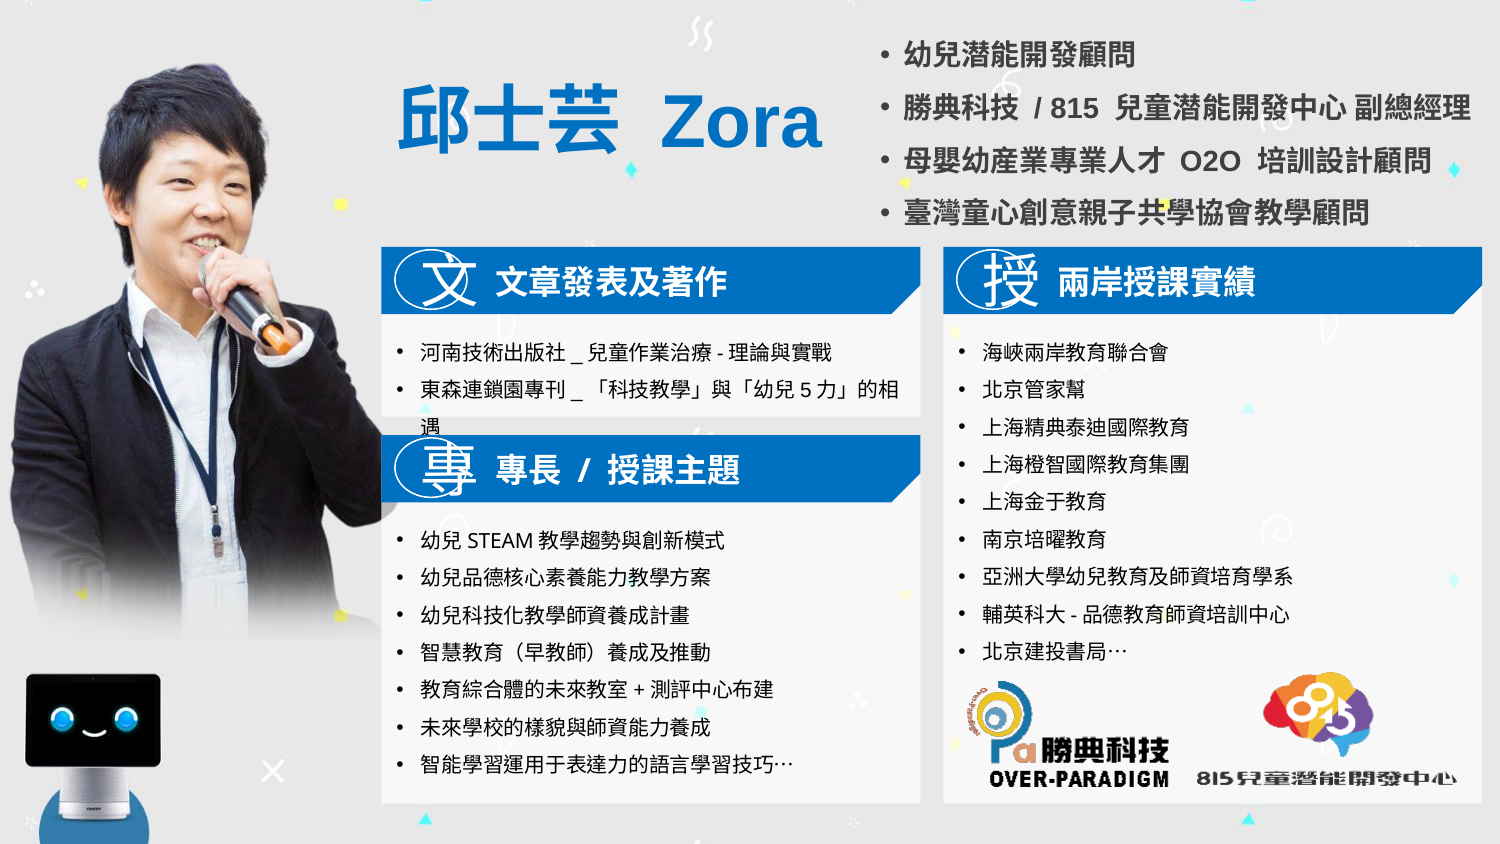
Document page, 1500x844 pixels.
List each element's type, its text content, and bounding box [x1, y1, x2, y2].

picture [0, 0, 1500, 844]
text_box 文 [403, 249, 468, 310]
text_box [380, 476, 921, 805]
text_box 專 [403, 437, 468, 498]
text_box 河南技術出版社_兒童作業治療-理論與實戰 東森連鎖園專刊_「科技教學」與「幼兒5力」的相遇 [403, 319, 919, 387]
text_box [942, 287, 1483, 805]
text_box 兩岸授課實績 [1042, 248, 1445, 314]
text_box [942, 245, 1484, 316]
text_box 幼兒STEAM教學趨勢與創新模式 幼兒品德核心素養能力教學方案 幼兒科技化教學師資養成計畫 智慧教育（早教師）養成及推動 教育綜合體的未來教室+測評中心布建 未來學校的樣貌與師資能力養成 智能學習運用于表達力的語言學習技巧… [403, 507, 919, 575]
list 幼兒潜能開發顧問 勝典科技 / 815 兒童潜能開發中心 副總經理 母嬰幼産業專業人才 O2O 培訓設計顧問 臺灣童心創意親子共學協會教學顧問 [865, 1, 1500, 248]
title 邱士芸 Zora [381, 0, 1397, 247]
text_box 海峽兩岸教育聯合會 北京管家幫 上海精典泰迪國際教育 上海橙智國際教育集團 上海金于教育 南京培曜教育 亞洲大學幼兒教育及師資培育學系 輔英科大-品德教育師資培訓中心 北京建投書局… [943, 319, 1481, 387]
text_box 授 [956, 249, 1029, 310]
text_box [403, 247, 922, 316]
text_box [403, 434, 922, 504]
text_box 專長 / 授課主題 [480, 436, 883, 502]
text_box 文章發表及著作 [480, 248, 883, 314]
text_box [403, 287, 921, 418]
